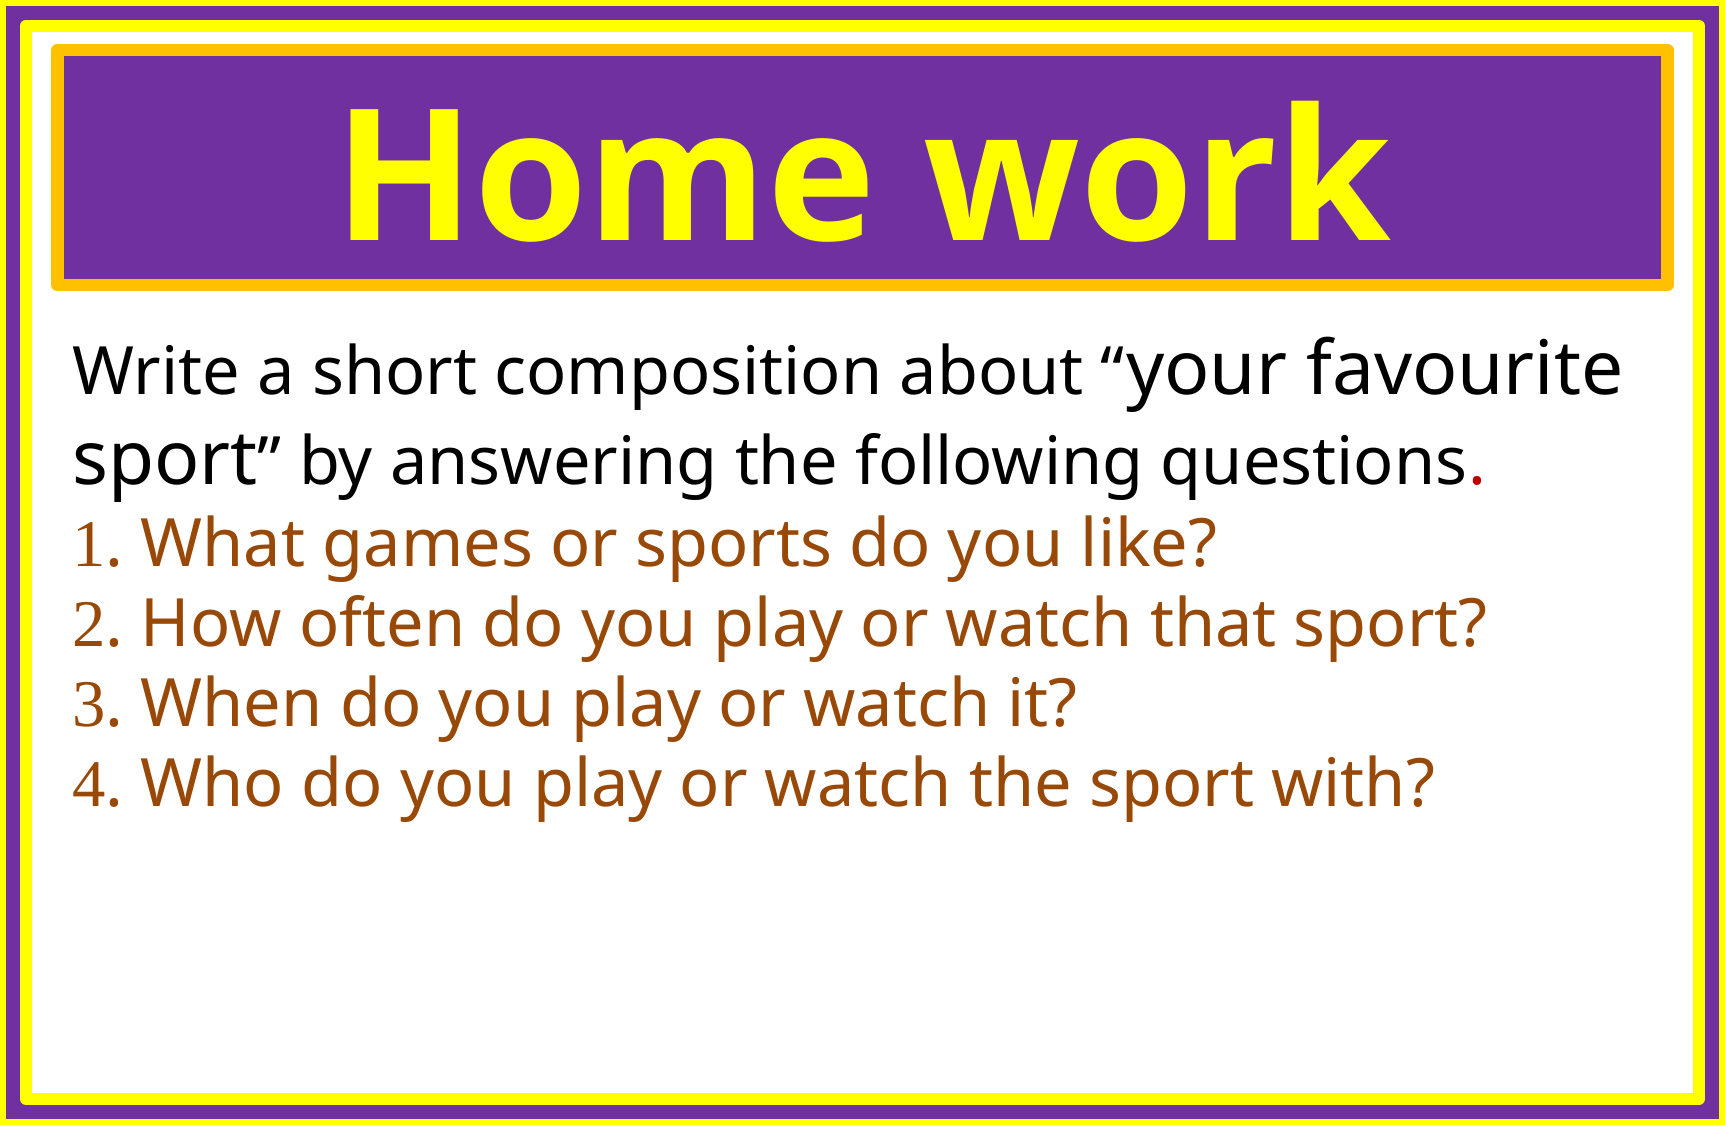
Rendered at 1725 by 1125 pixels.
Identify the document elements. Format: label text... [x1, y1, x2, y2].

text_box Home work [57, 49, 1668, 285]
text_box Write a short composition about “your favourite sport” by answering the following questions. 1. What games or sports do you like? 2. How often do you play or watch that sport? 3. When do you play or watch it? 4. Who do you play or watch the sport with? [57, 312, 1725, 907]
